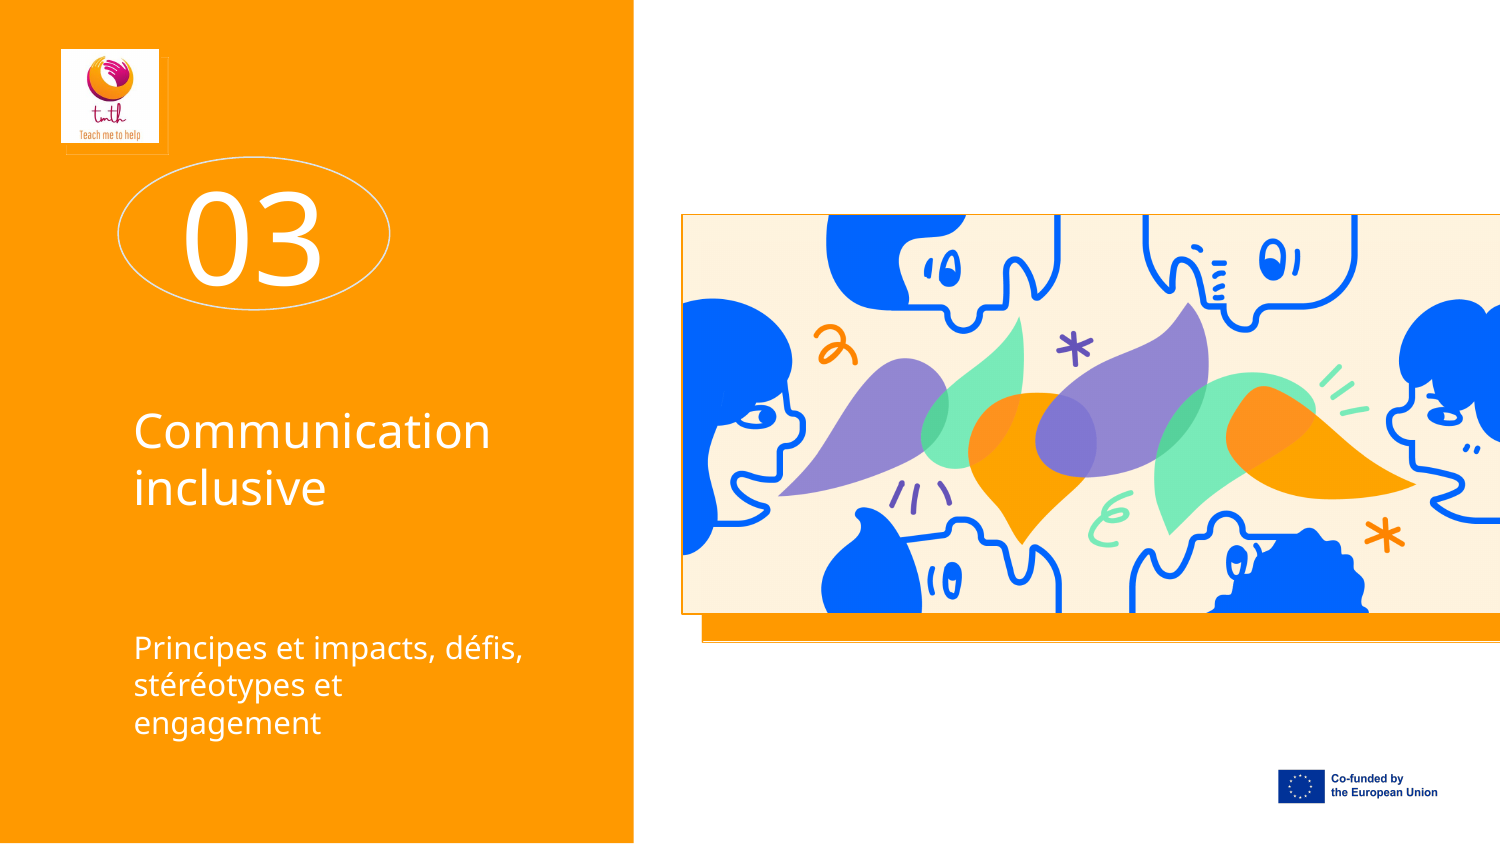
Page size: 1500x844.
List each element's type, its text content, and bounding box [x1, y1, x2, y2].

title Communication inclusive [118, 366, 591, 550]
picture [682, 214, 1500, 614]
picture [61, 49, 159, 143]
text_box [197, 303, 310, 310]
text_box [118, 182, 153, 285]
title 03 [153, 164, 355, 303]
text_box [197, 157, 311, 164]
picture [1278, 767, 1440, 806]
subtitle Principes et impacts, défis, stéréotypes et engagement [118, 634, 546, 734]
text_box [355, 182, 390, 285]
